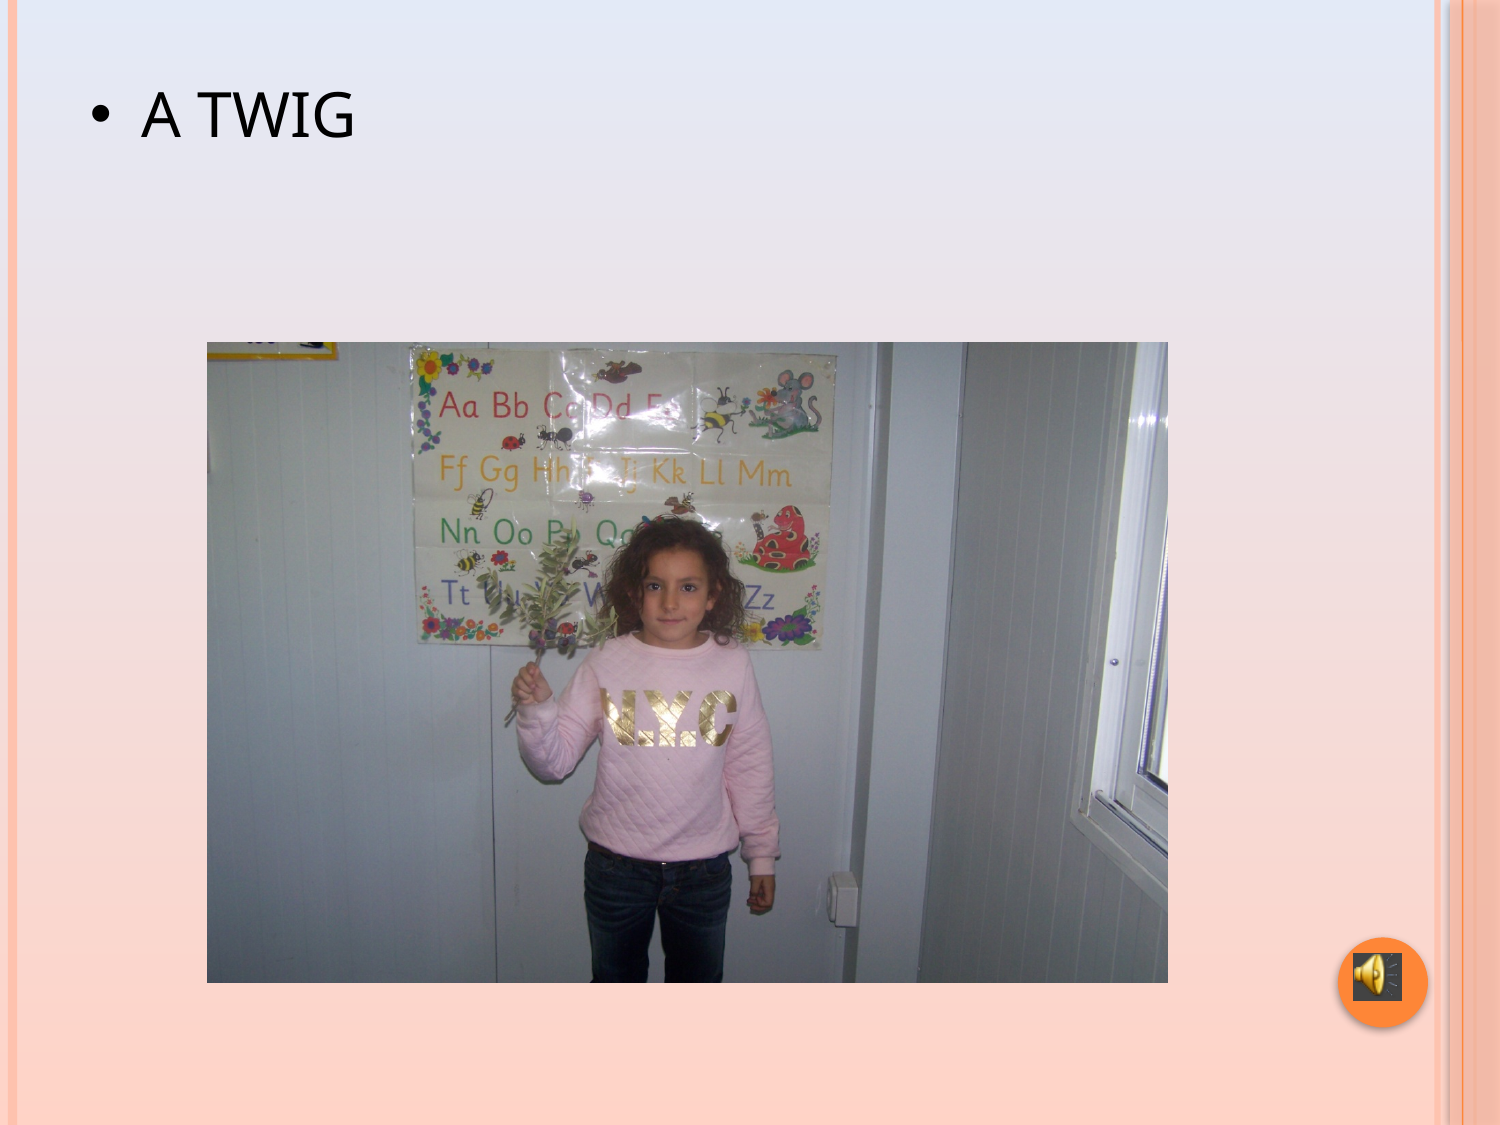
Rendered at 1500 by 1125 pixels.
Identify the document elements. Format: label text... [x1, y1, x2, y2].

picture [1351, 951, 1403, 1003]
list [206, 341, 1168, 983]
title A twig [75, 45, 1300, 233]
